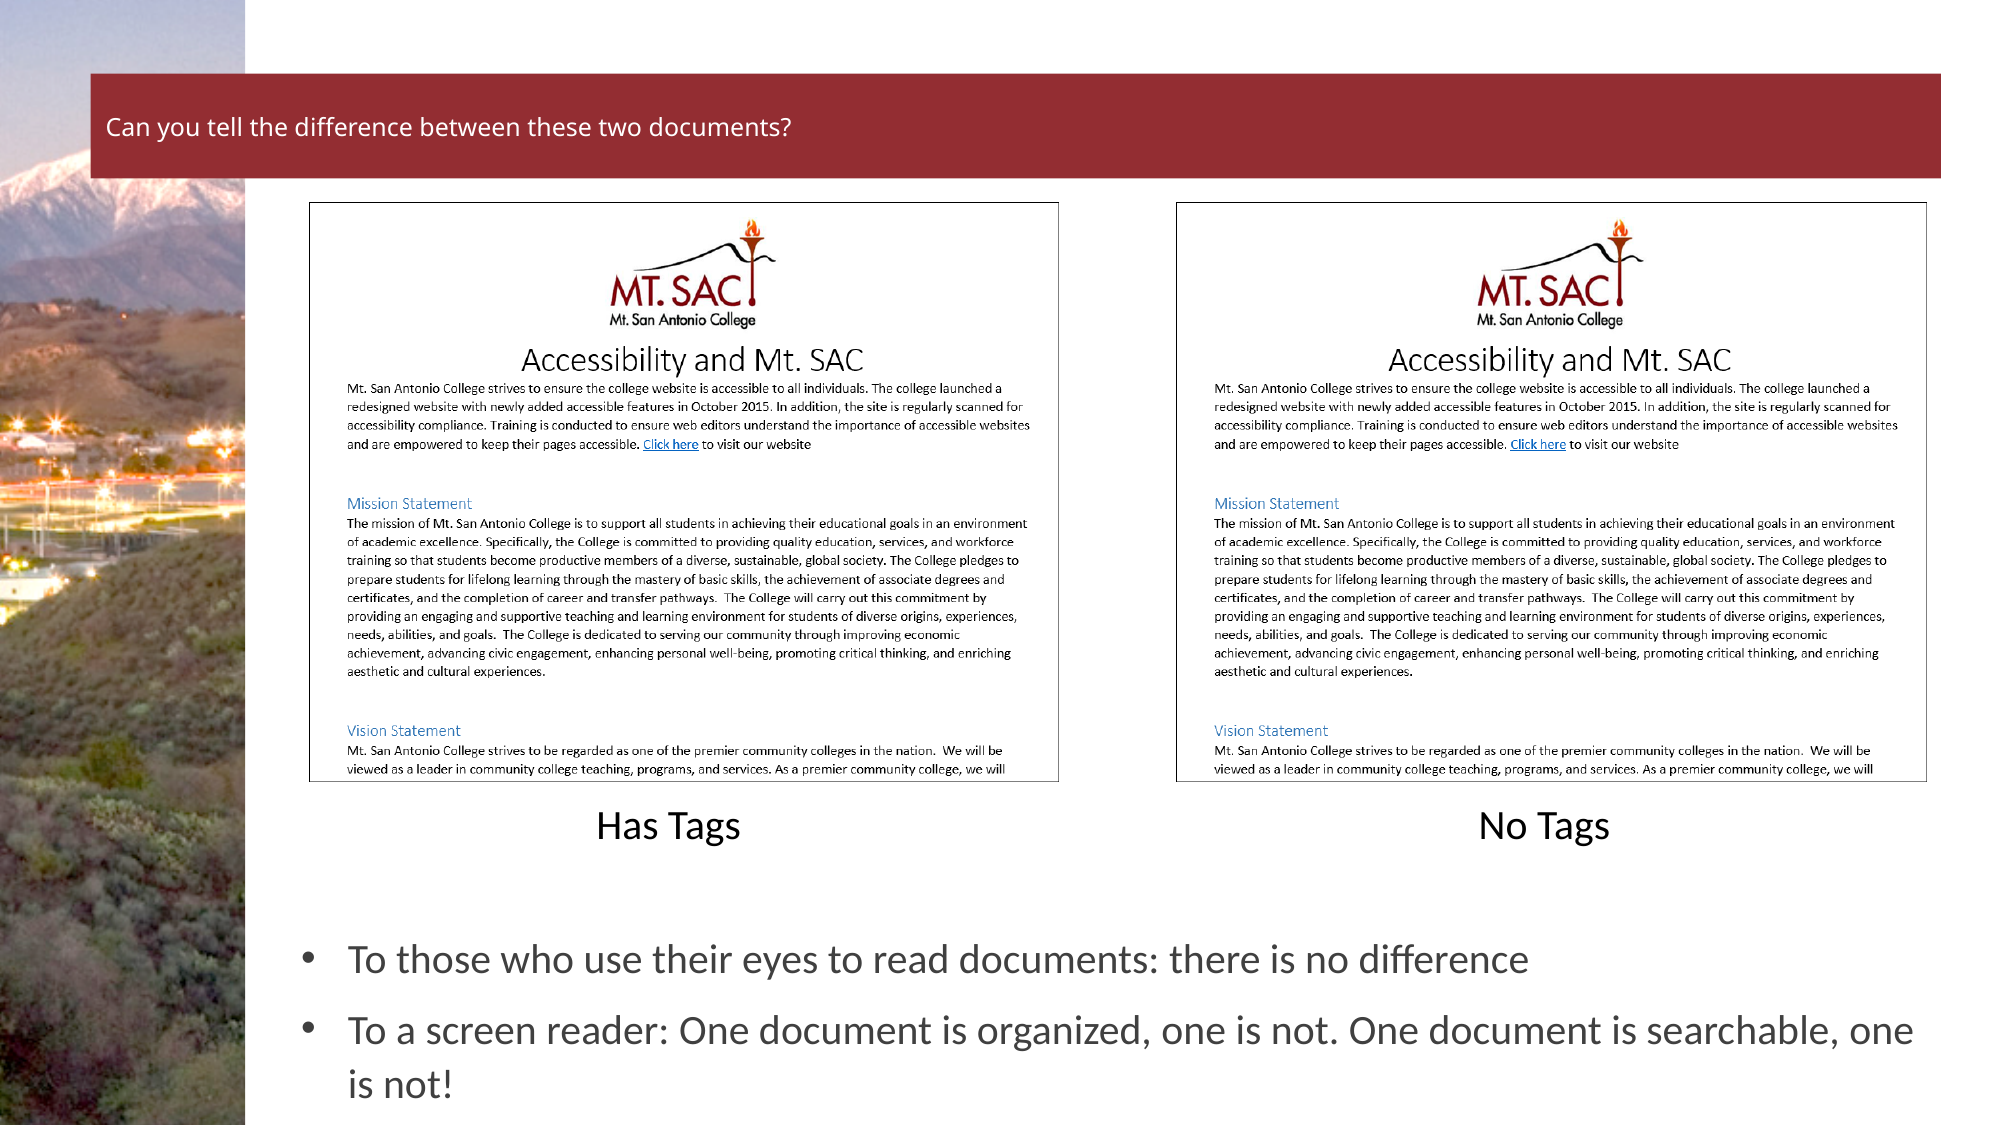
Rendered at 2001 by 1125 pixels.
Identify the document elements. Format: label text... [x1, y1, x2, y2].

list To those who use their eyes to read documents: there is no difference To a screen reader: One document is organized, one is not. One document is searchable, one is not! [286, 920, 1963, 1125]
text_box No Tags [1463, 790, 1626, 856]
picture [1176, 202, 1927, 782]
picture [309, 202, 1059, 782]
text_box Has Tags [581, 790, 756, 856]
title Can you tell the difference between these two documents? [90, 73, 1941, 179]
picture [0, 0, 246, 1125]
